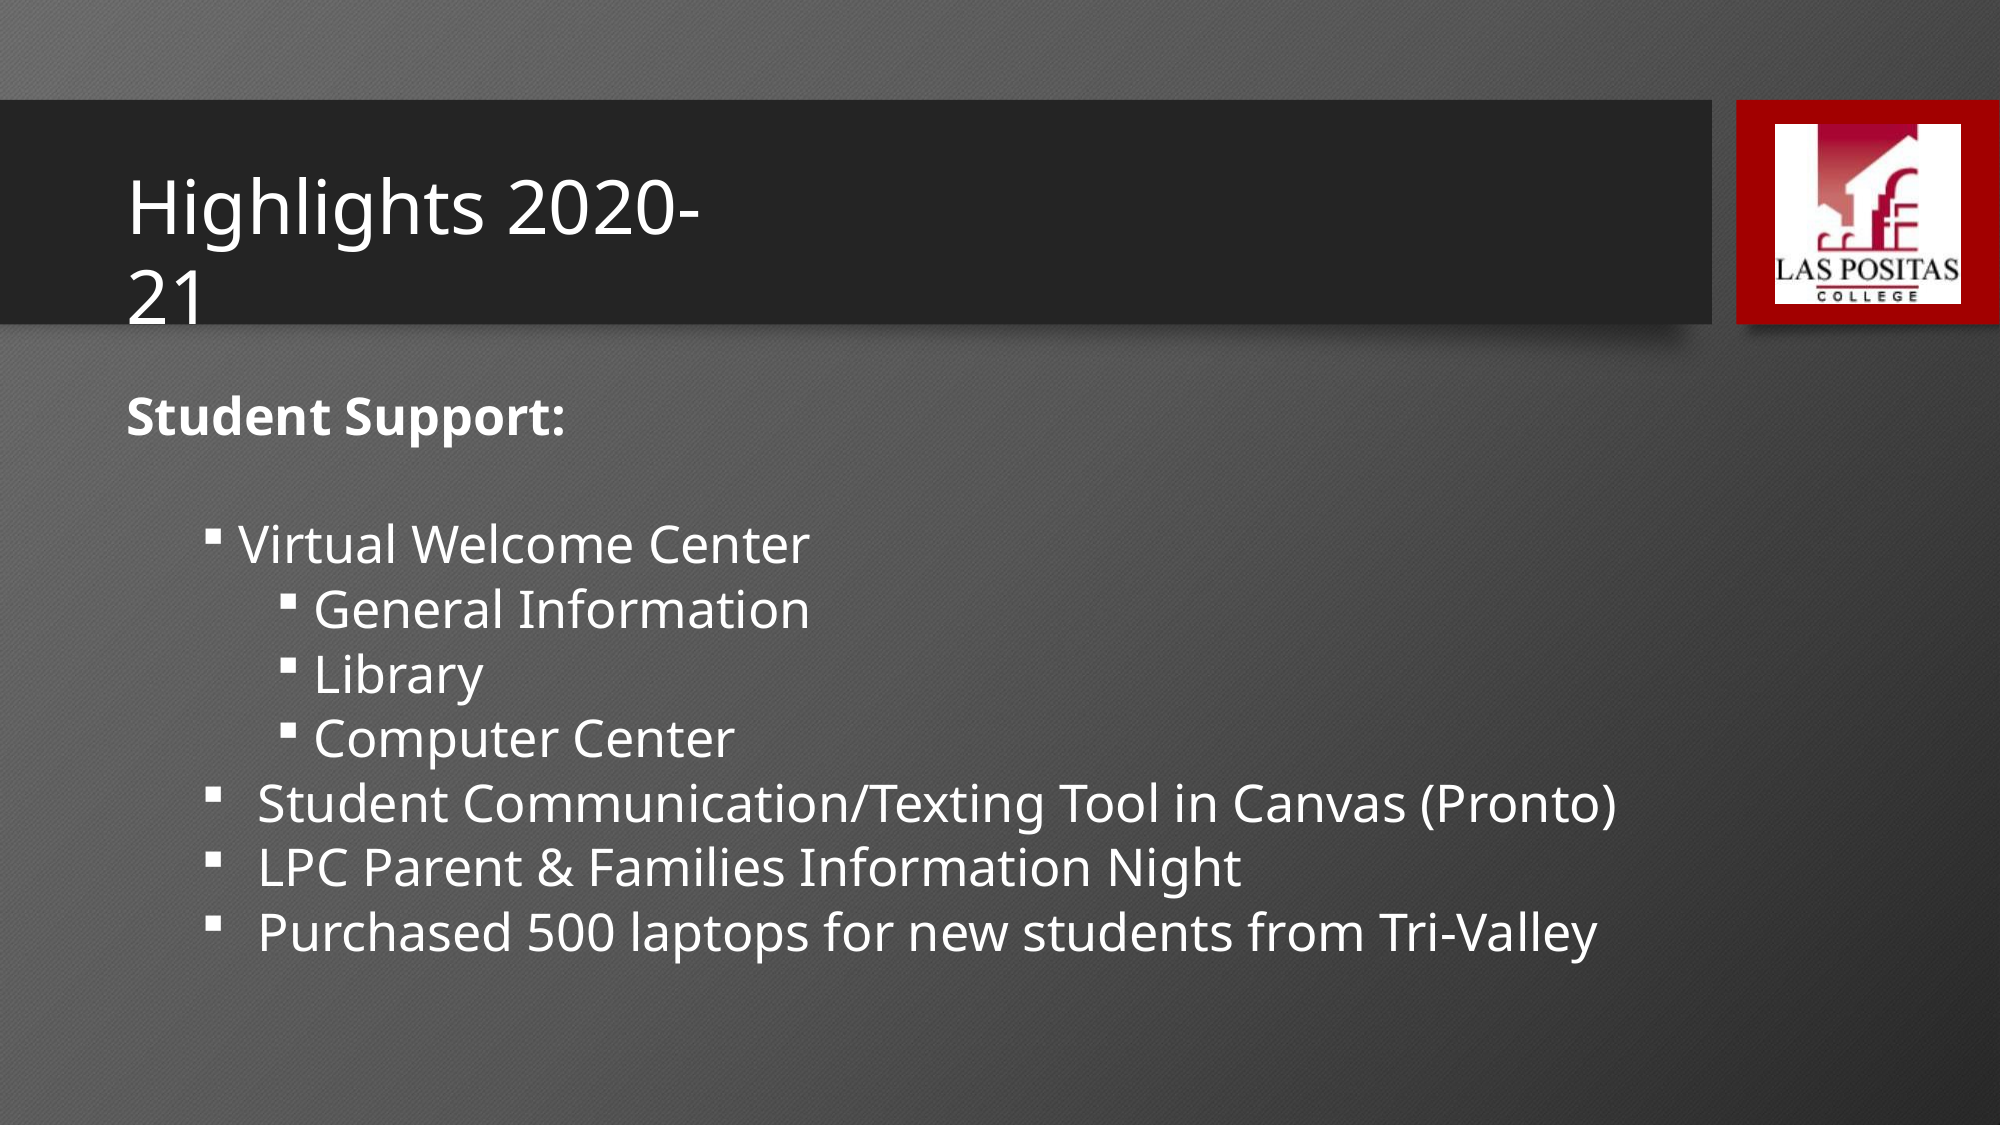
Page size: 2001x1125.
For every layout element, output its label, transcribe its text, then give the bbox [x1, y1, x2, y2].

title Highlights 2020-21 [124, 157, 768, 348]
picture [0, 0, 2000, 1125]
picture [1774, 124, 1962, 305]
text_box Student Support: Virtual Welcome Center General Information Library Computer Center Student Communication/Texting Tool in Canvas (Pronto) LPC Parent & Families Information Night Purchased 500 laptops for new students from Tri-Valley [124, 380, 1690, 1091]
